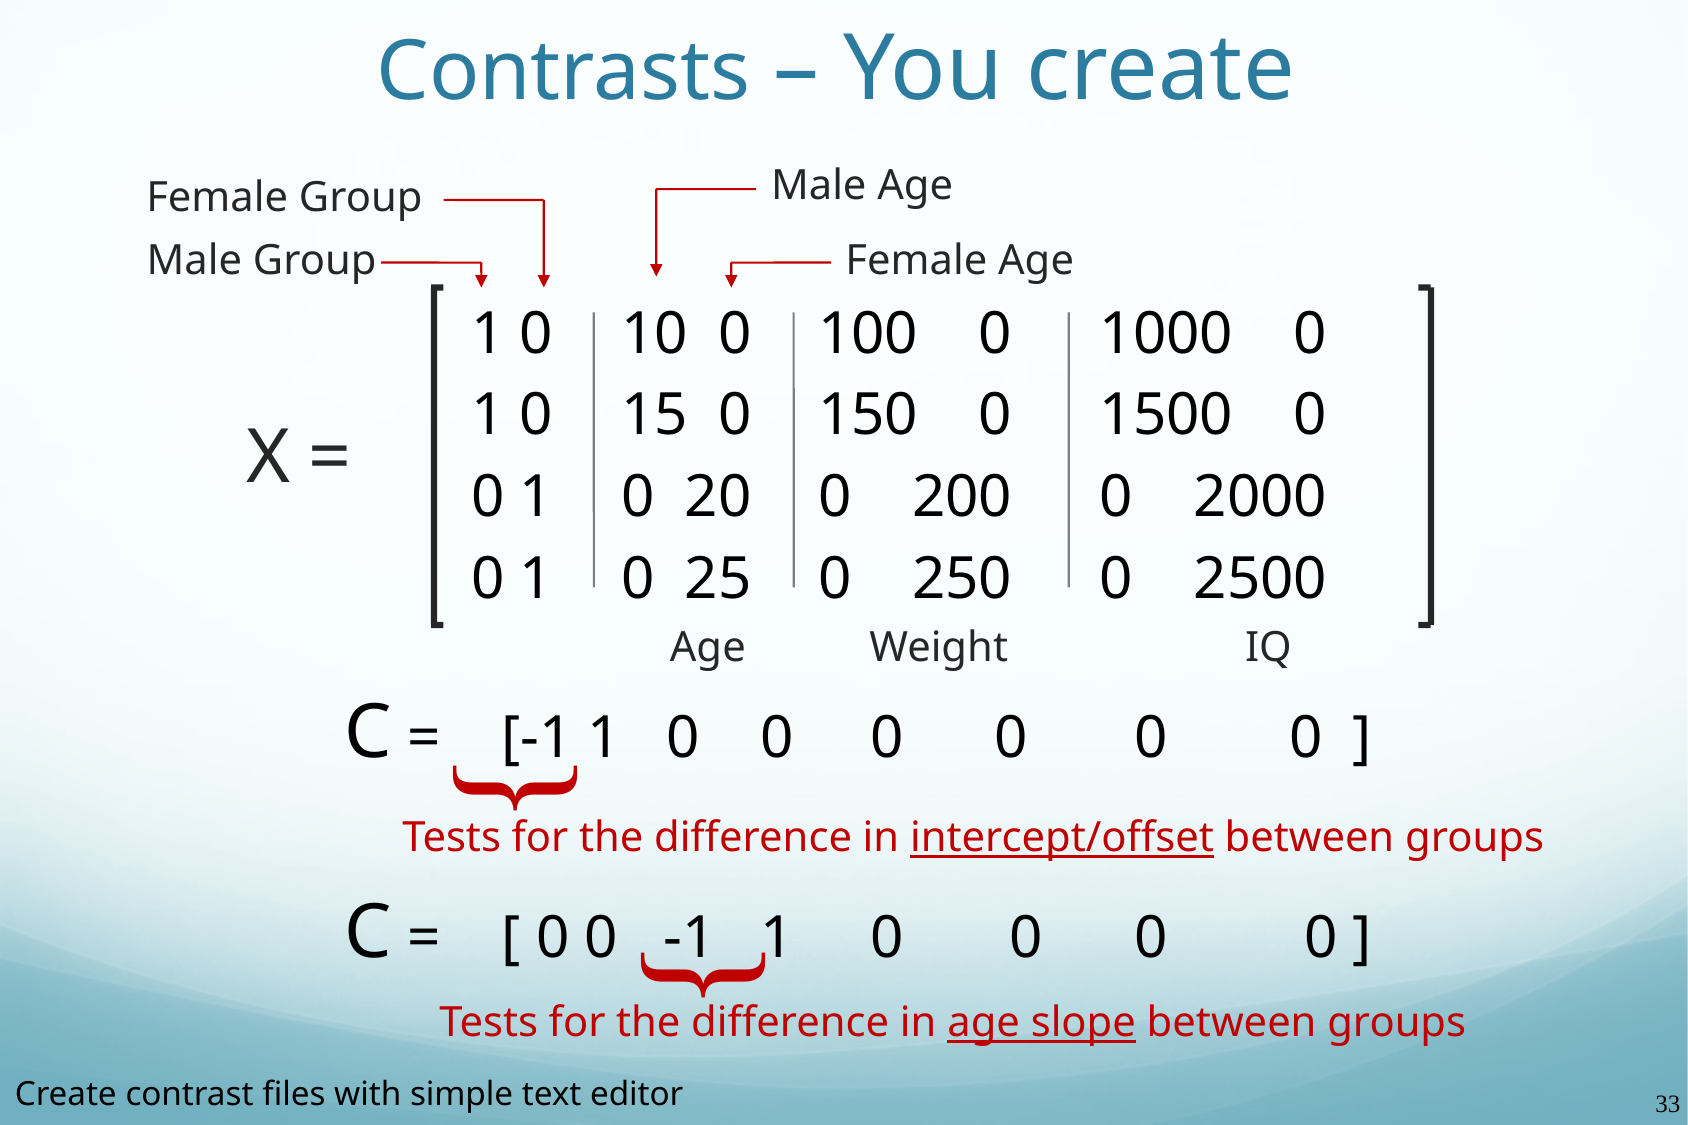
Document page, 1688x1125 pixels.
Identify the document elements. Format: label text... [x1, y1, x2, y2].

text_box Tests for the difference in intercept/offset between groups [387, 802, 1560, 868]
title Contrasts – You create [118, 24, 1554, 125]
text_box C = [ 0 0 -1 1 0 0 0 0 ] [330, 874, 1389, 980]
text_box Create contrast files with simple text editor [0, 1064, 857, 1120]
text_box C = [-1 1 0 0 0 0 0 0 ] [330, 695, 1389, 780]
text_box } [436, 737, 632, 808]
text_box Tests for the difference in age slope between groups [424, 987, 1482, 1053]
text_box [130, 149, 1532, 679]
text_box } [623, 925, 819, 987]
